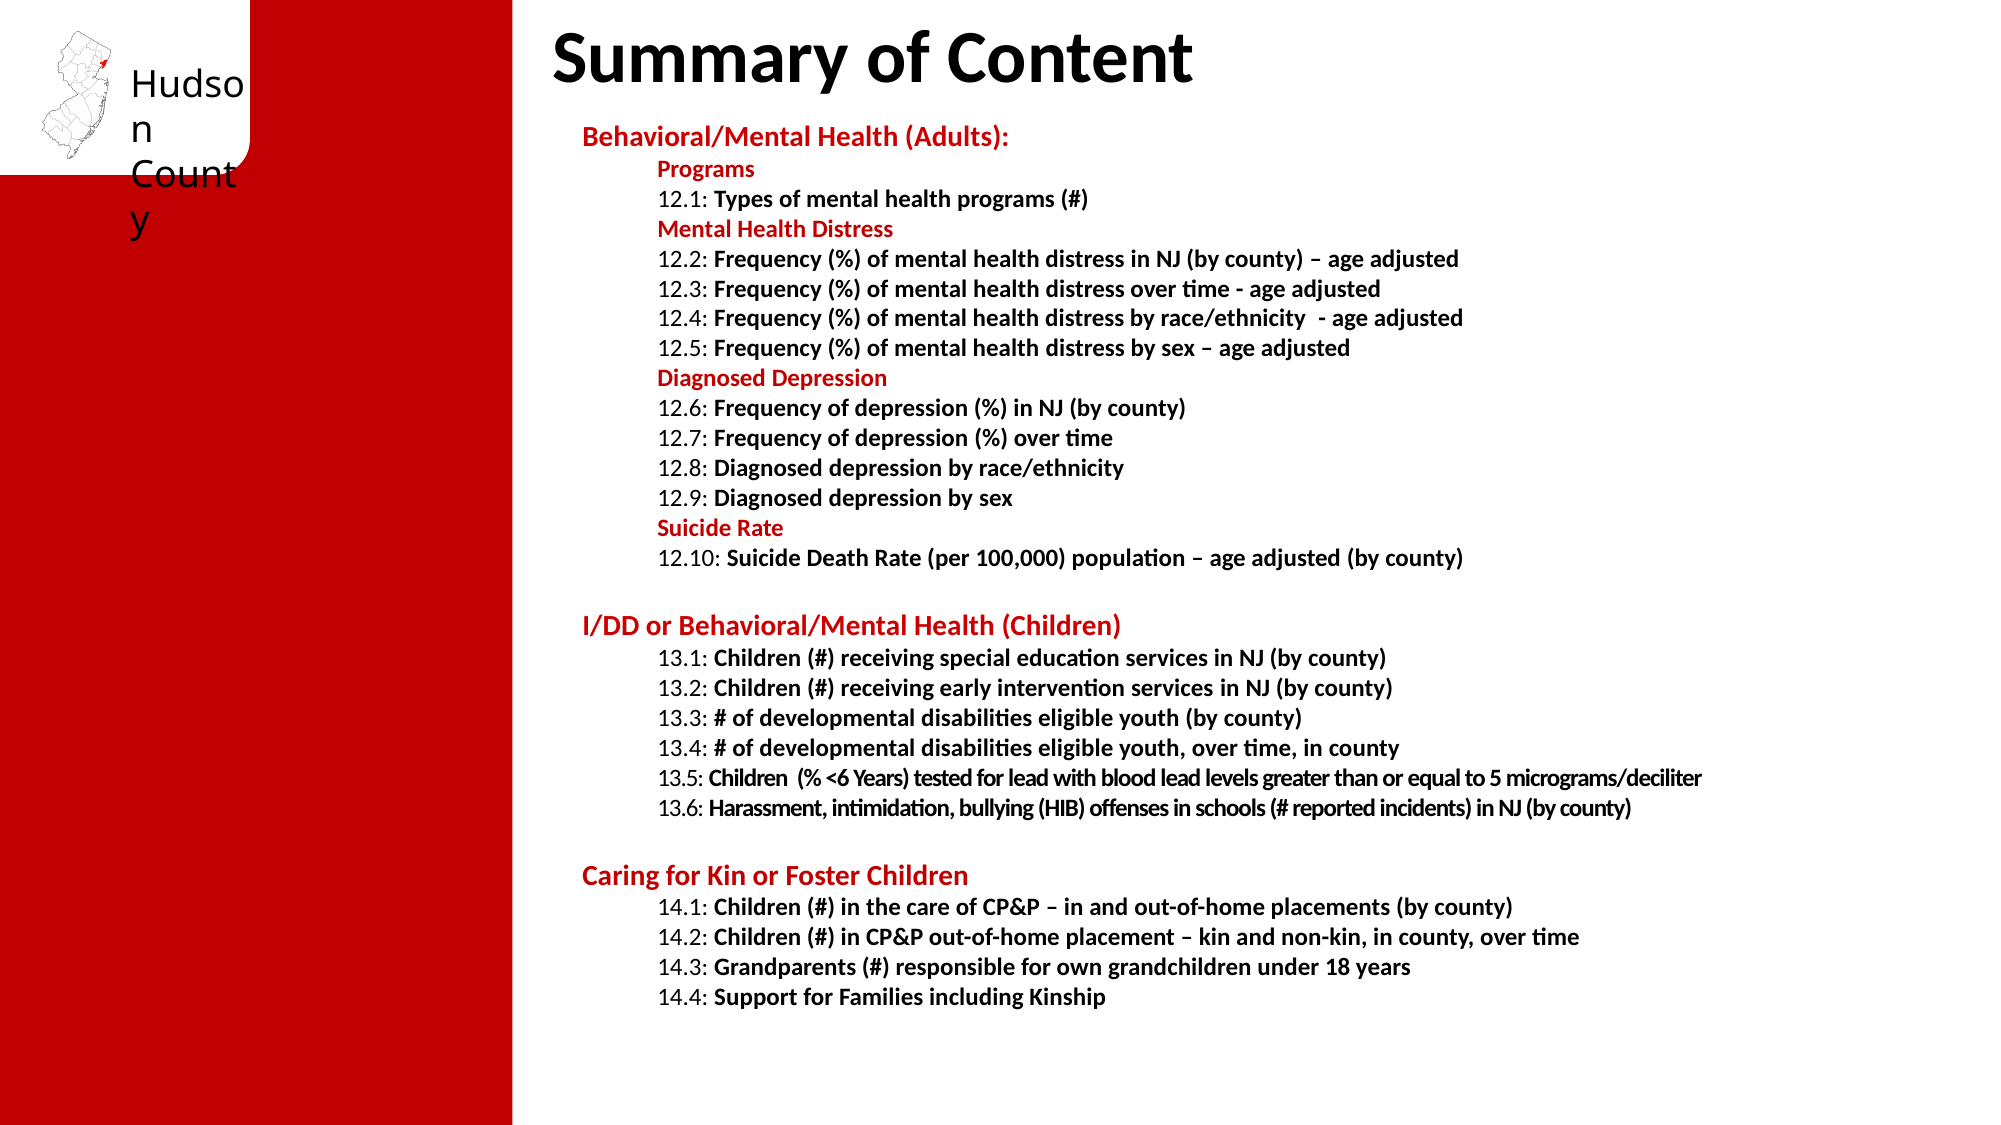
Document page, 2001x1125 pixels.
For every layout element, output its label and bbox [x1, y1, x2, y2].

picture [42, 31, 111, 159]
